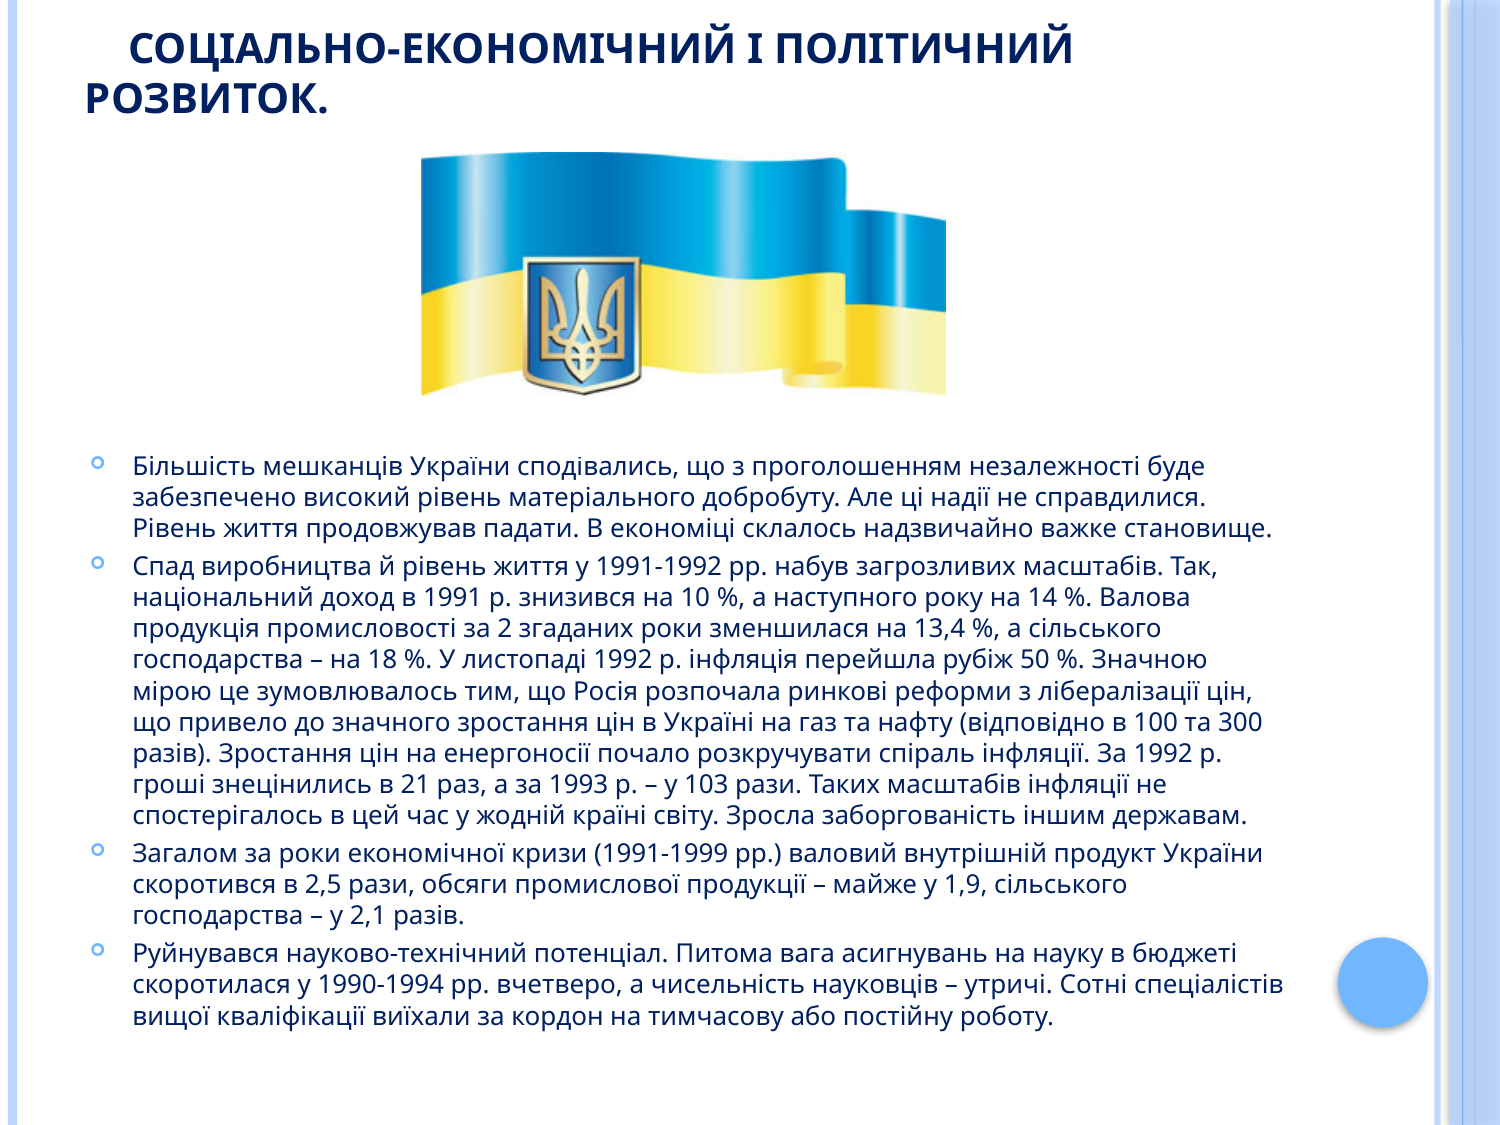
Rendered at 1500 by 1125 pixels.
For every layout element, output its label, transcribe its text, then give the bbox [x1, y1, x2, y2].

list Більшість мешканців України сподівались, що з проголошенням незалежності буде забезпечено високий рівень матеріального добробуту. Але ці надії не справдилися. Рівень життя продовжував падати. В економіці склалось надзвичайно важке становище. Спад виробництва й рівень життя у 1991-1992 рр. набув загрозливих масштабів. Так, національний доход в 1991 р. знизився на 10 %, а наступного року на 14 %. Валова продукція промисловості за 2 згаданих роки зменшилася на 13,4 %, а сільського господарства – на 18 %. У листопаді 1992 р. інфляція перейшла рубіж 50 %. Значною мірою це зумовлювалось тим, що Росія розпочала ринкові реформи з лібералізації цін, що привело до значного зростання цін в Україні на газ та нафту (відповідно в 100 та 300 разів). Зростання цін на енергоносії почало розкручувати спіраль інфляції. За 1992 р. гроші знецінились в 21 раз, а за 1993 р. – у 103 рази. Таких масштабів інфляції не спостерігалось в цей час у жодній країні світу. Зросла заборгованість іншим державам. Загалом за роки економічної кризи (1991-1999 рр.) валовий внутрішній продукт України скоротився в 2,5 рази, обсяги промислової продукції – майже у 1,9, сільського господарства – у 2,1 разів. Руйнувався науково-технічний потенціал. Питома вага асигнувань на науку в бюджеті скоротилася у 1990-1994 рр. вчетверо, а чисельність науковців – утричі. Сотні спеціалістів вищої кваліфікації виїхали за кордон на тимчасову або постійну роботу. [75, 140, 1300, 1062]
picture [421, 151, 946, 458]
title Соціально-економічний і політичний розвиток. [70, 0, 1296, 129]
